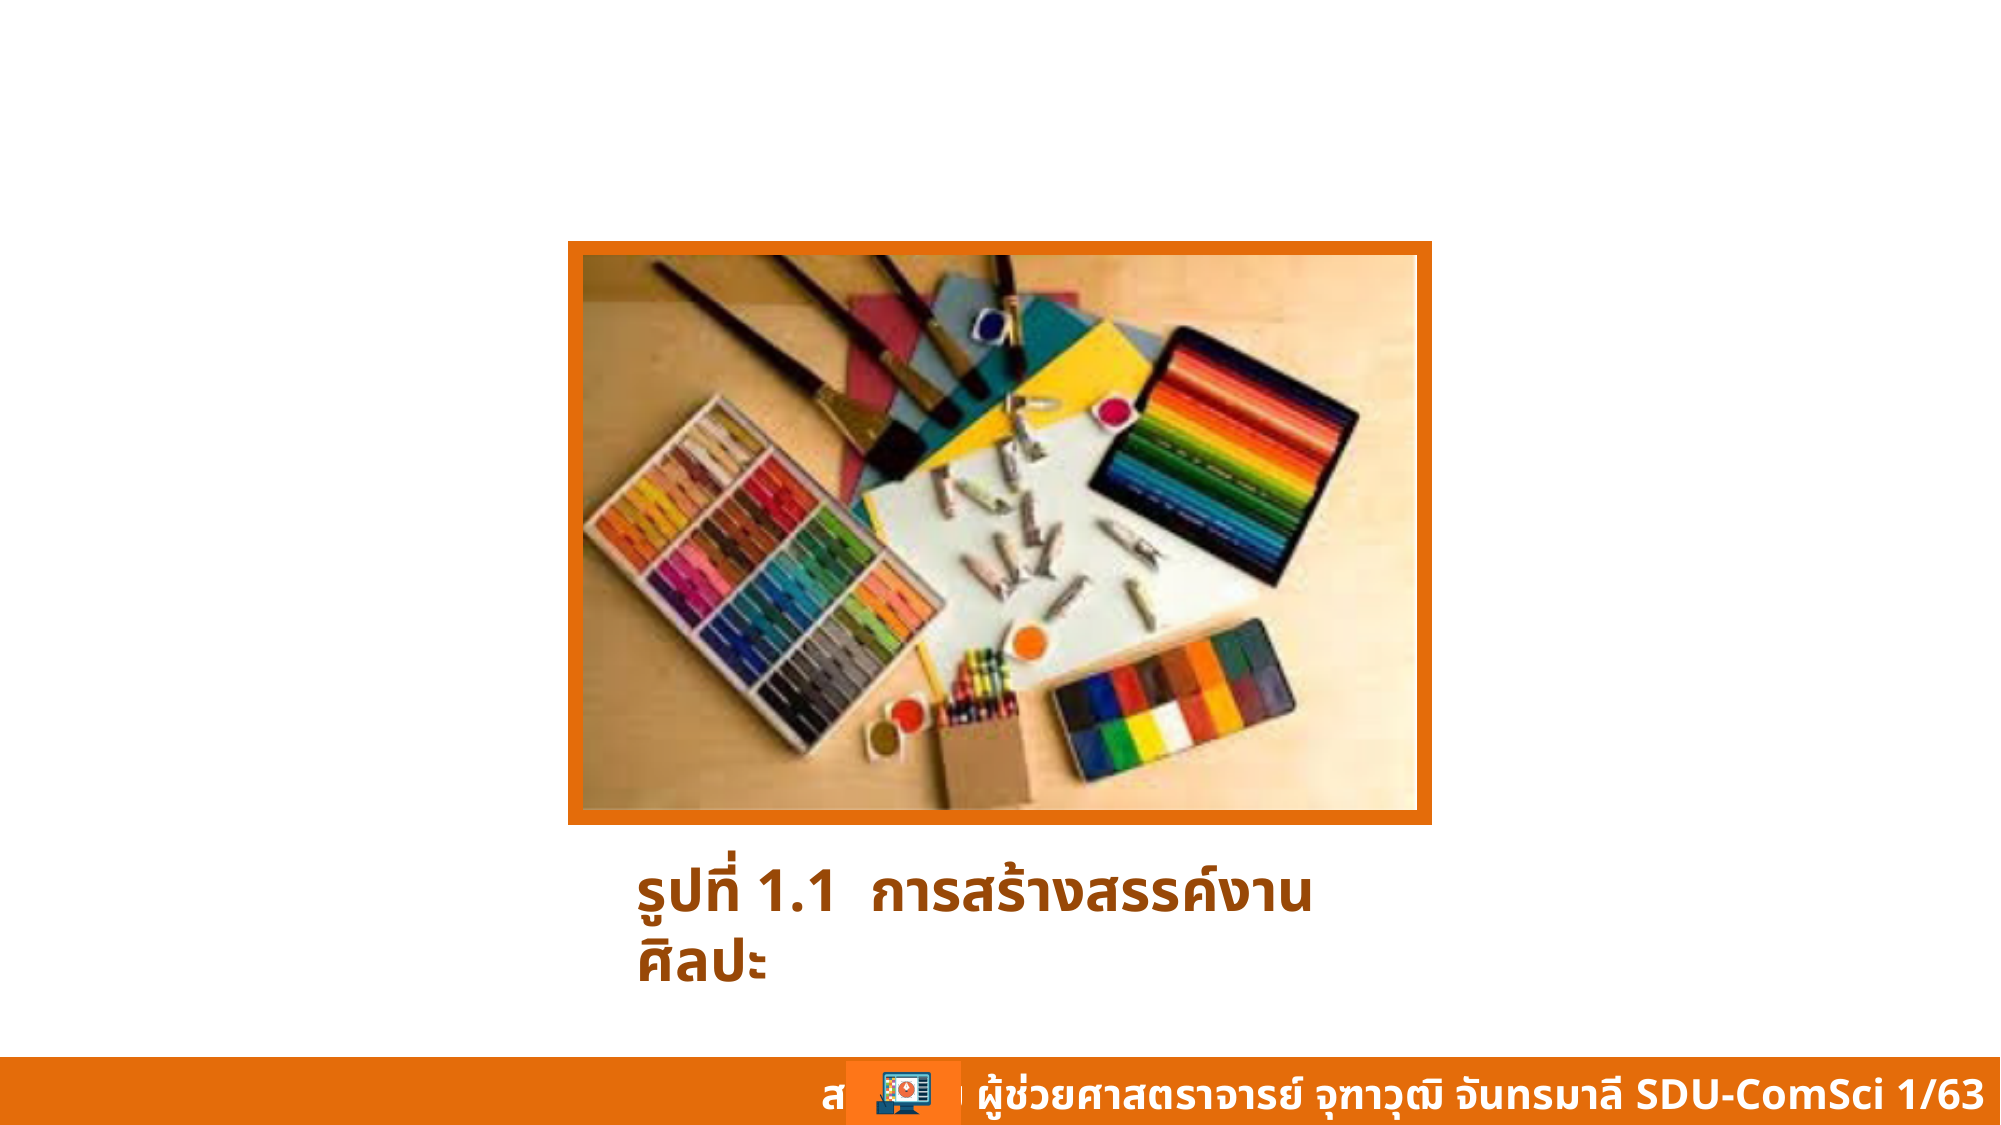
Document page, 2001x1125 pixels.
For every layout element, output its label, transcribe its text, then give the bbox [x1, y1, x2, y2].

picture [846, 1060, 961, 1125]
text_box รูปที่ 1.1 การสร้างสรรค์งานศิลปะ [622, 845, 1378, 1001]
text_box สอนโดย ผู้ช่วยศาสตราจารย์ จุฑาวุฒิ จันทรมาลี SDU-ComSci 1/63 [0, 1055, 2000, 1125]
picture [582, 255, 1418, 811]
